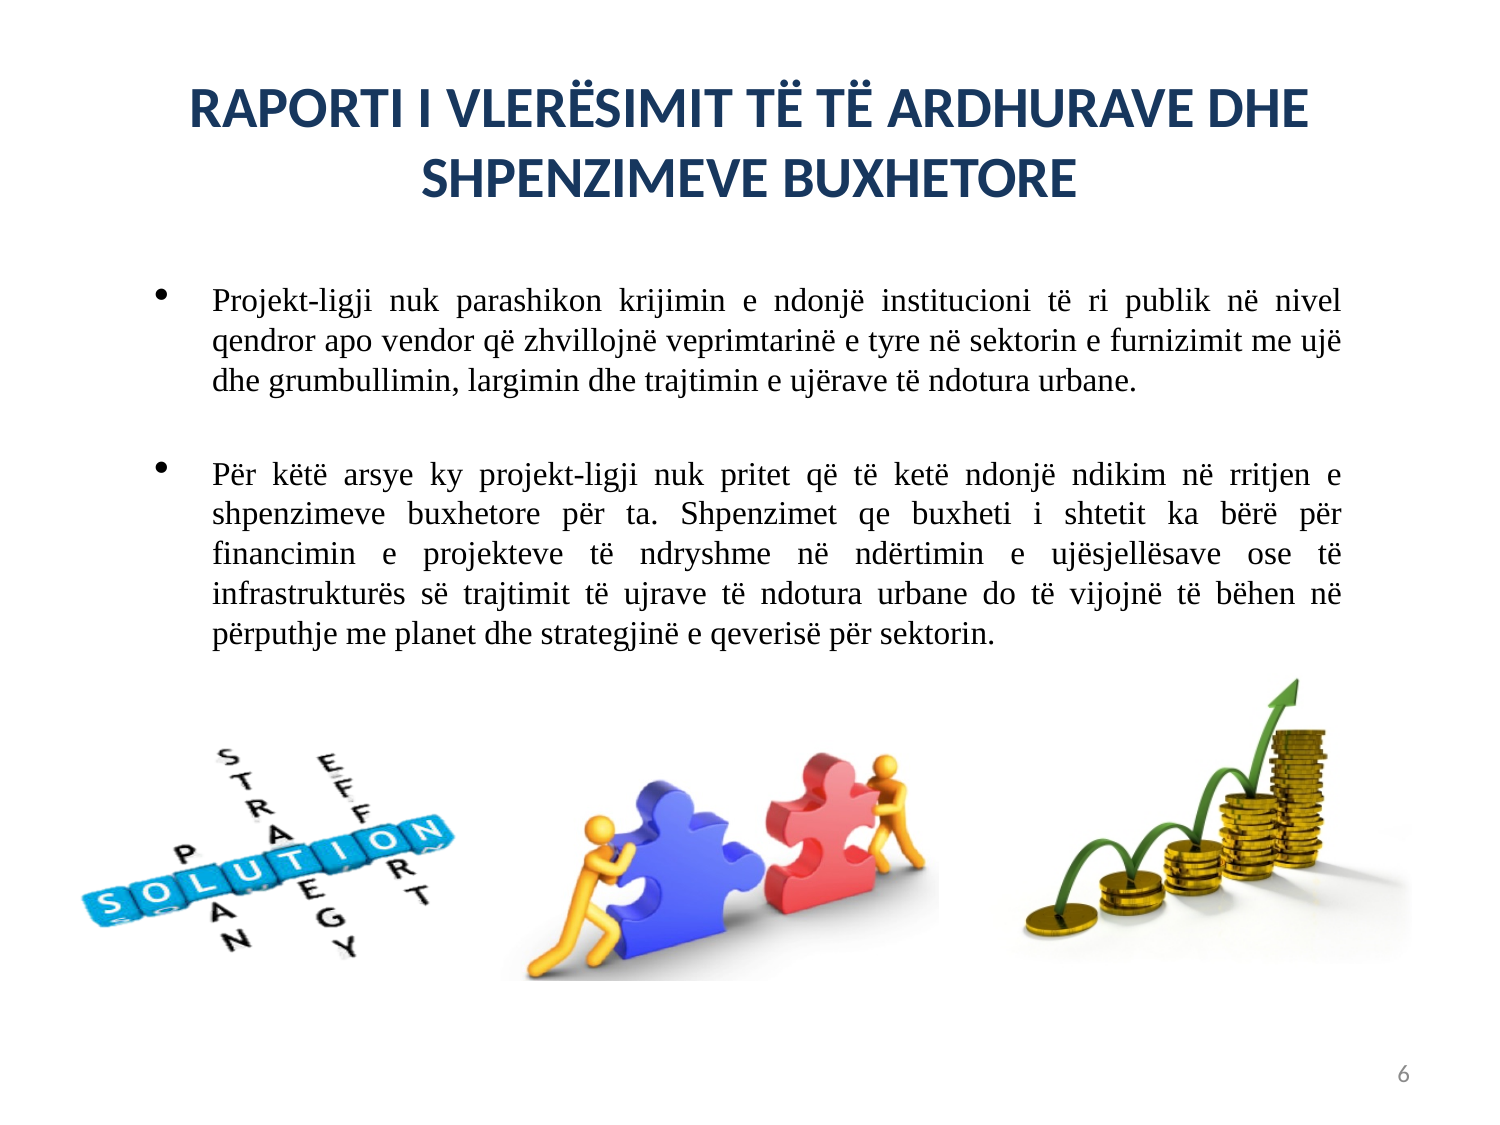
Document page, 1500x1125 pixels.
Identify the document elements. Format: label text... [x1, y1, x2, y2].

picture [74, 729, 465, 981]
picture [496, 739, 939, 981]
list Projekt-ligji nuk parashikon krijimin e ndonjë institucioni të ri publik në nivel qendror apo vendor që zhvillojnë veprimtarinë e tyre në sektorin e furnizimit me ujë dhe grumbullimin, largimin dhe trajtimin e ujërave të ndotura urbane. Për këtë arsye ky projekt-ligji nuk pritet që të ketë ndonjë ndikim në rritjen e shpenzimeve buxhetore për ta. Shpenzimet qe buxheti i shtetit ka bërë për financimin e projekteve të ndryshme në ndërtimin e ujësjellësave ose të infrastrukturës së trajtimit të ujrave të ndotura urbane do të vijojnë të bëhen në përputhje me planet dhe strategjinë e qeverisë për sektorin. [140, 271, 1360, 595]
picture [962, 656, 1412, 981]
slide_number 6 [1074, 1042, 1425, 1103]
title RAPORTI I VLERËSIMIT TË TË ARDHURAVE DHE SHPENZIMEVE BUXHETORE [75, 45, 1425, 233]
